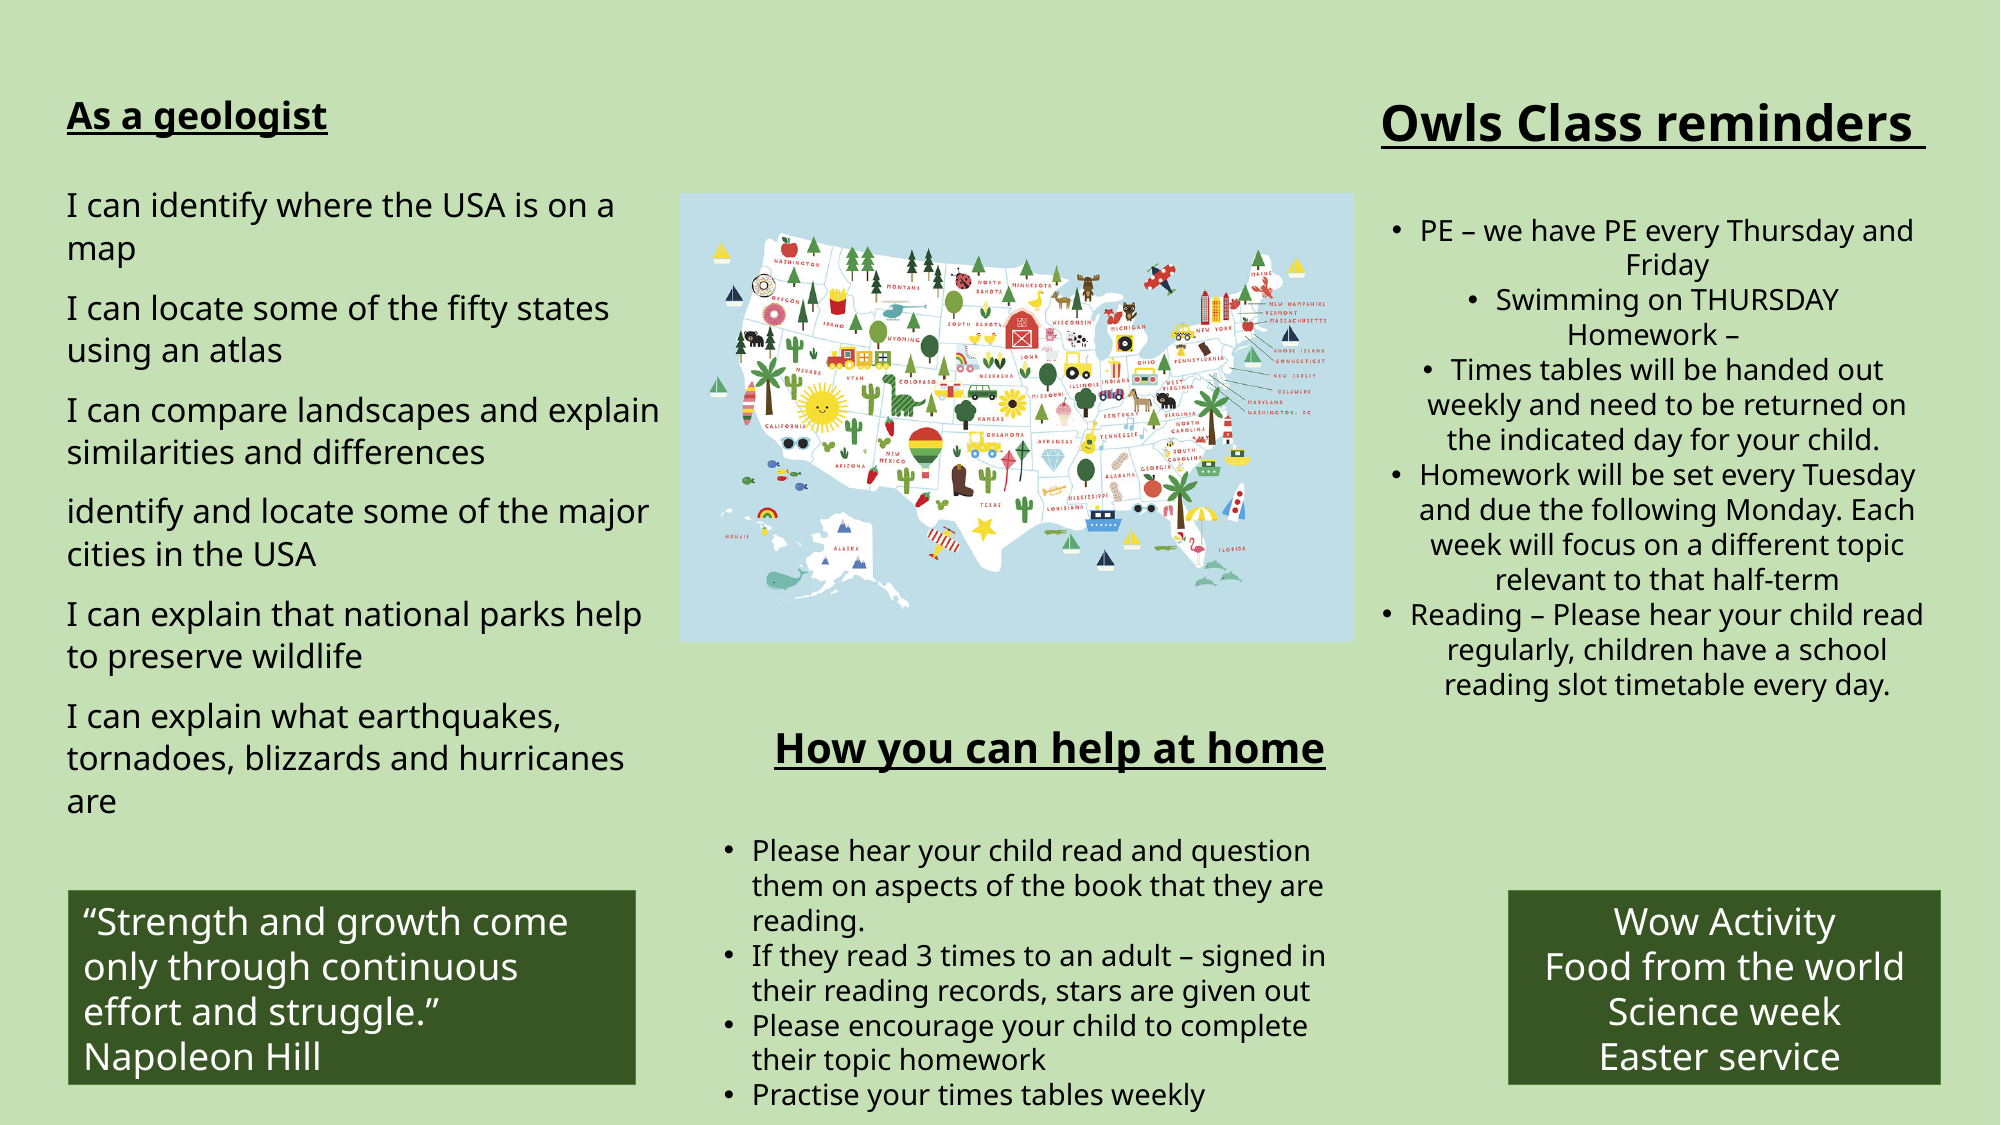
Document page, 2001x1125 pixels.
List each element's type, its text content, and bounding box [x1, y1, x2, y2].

text_box Wow Activity Food from the world Science week Easter service [1508, 890, 1941, 1085]
text_box “Strength and growth come only through continuous effort and struggle.” Napoleon Hill [68, 890, 636, 1085]
text_box How you can help at home Please hear your child read and question them on aspects of the book that they are reading. If they read 3 times to an adult – signed in their reading records, stars are given out Please encourage your child to complete their topic homework Practise your times tables weekly [709, 714, 1391, 1119]
picture [679, 193, 1354, 642]
text_box As a geologist I can identify where the USA is on a map I can locate some of the fifty states using an atlas I can compare landscapes and explain similarities and differences identify and locate some of the major cities in the USA I can explain that national parks help to preserve wildlife I can explain what earthquakes, tornadoes, blizzards and hurricanes are [51, 84, 697, 890]
text_box Owls Class reminders PE – we have PE every Thursday and Friday Swimming on THURSDAY Homework – Times tables will be handed out weekly and need to be returned on the indicated day for your child. Homework will be set every Tuesday and due the following Monday. Each week will focus on a different topic relevant to that half-term Reading – Please hear your child read regularly, children have a school reading slot timetable every day. [1366, 84, 1941, 744]
